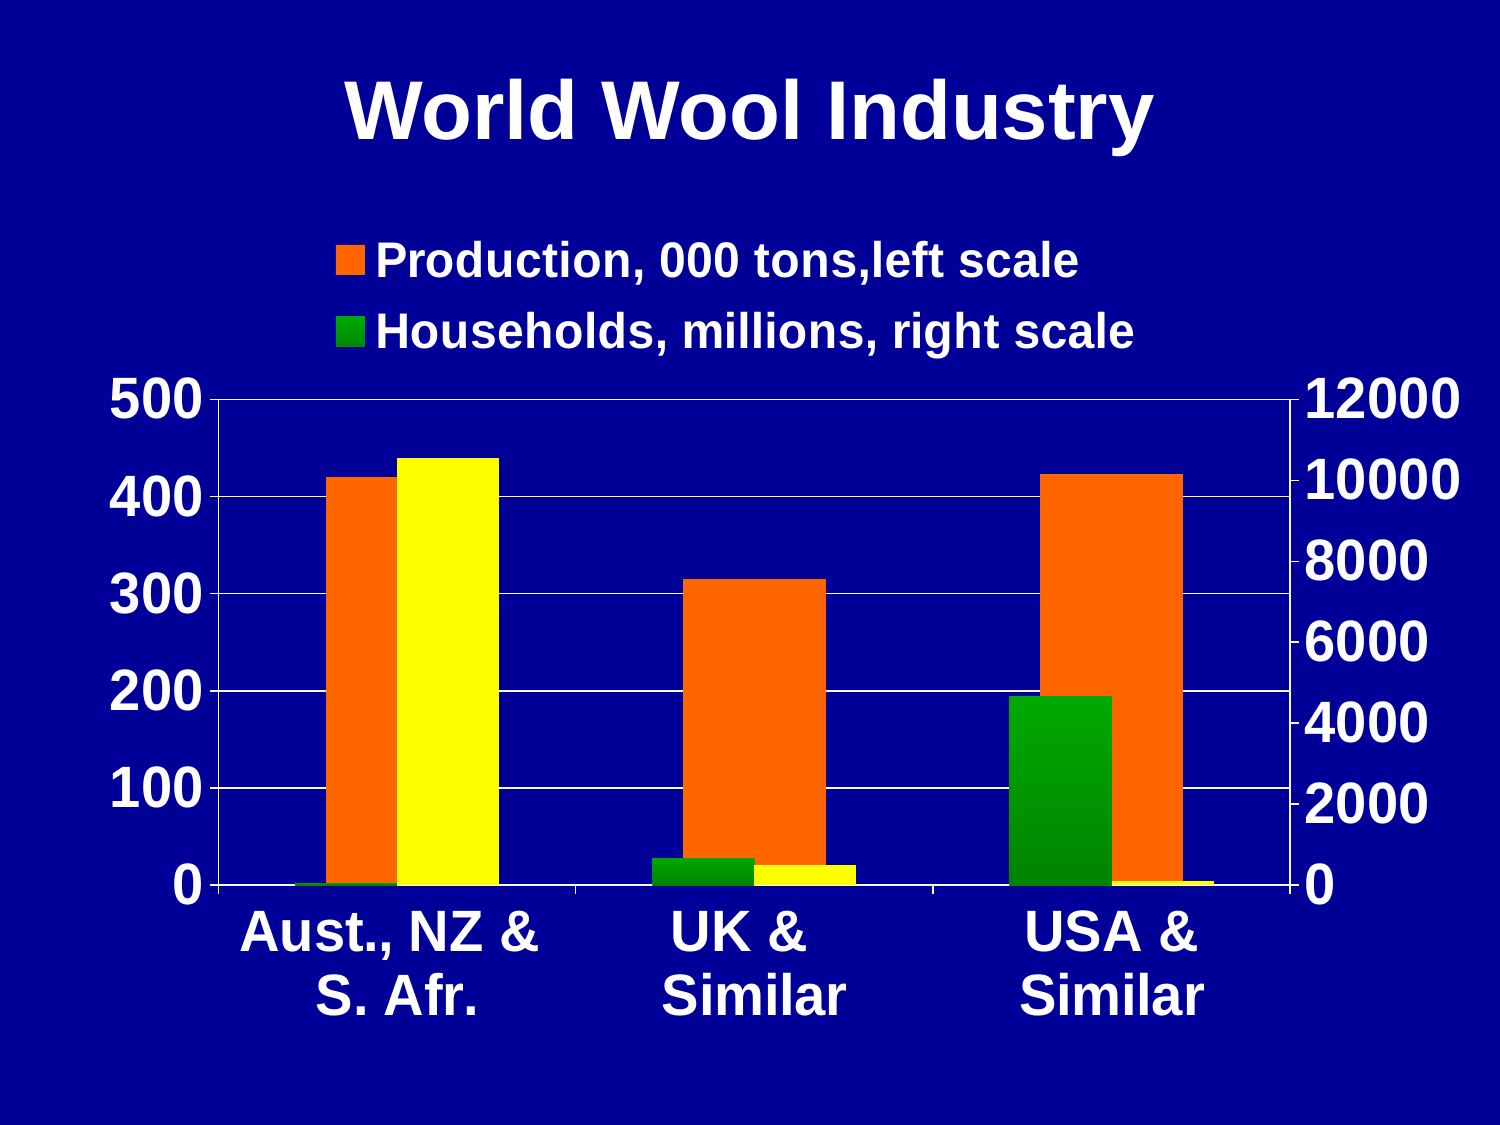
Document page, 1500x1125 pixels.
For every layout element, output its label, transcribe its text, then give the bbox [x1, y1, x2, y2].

chart [62, 199, 1463, 1076]
title World Wool Industry [50, 37, 1450, 175]
